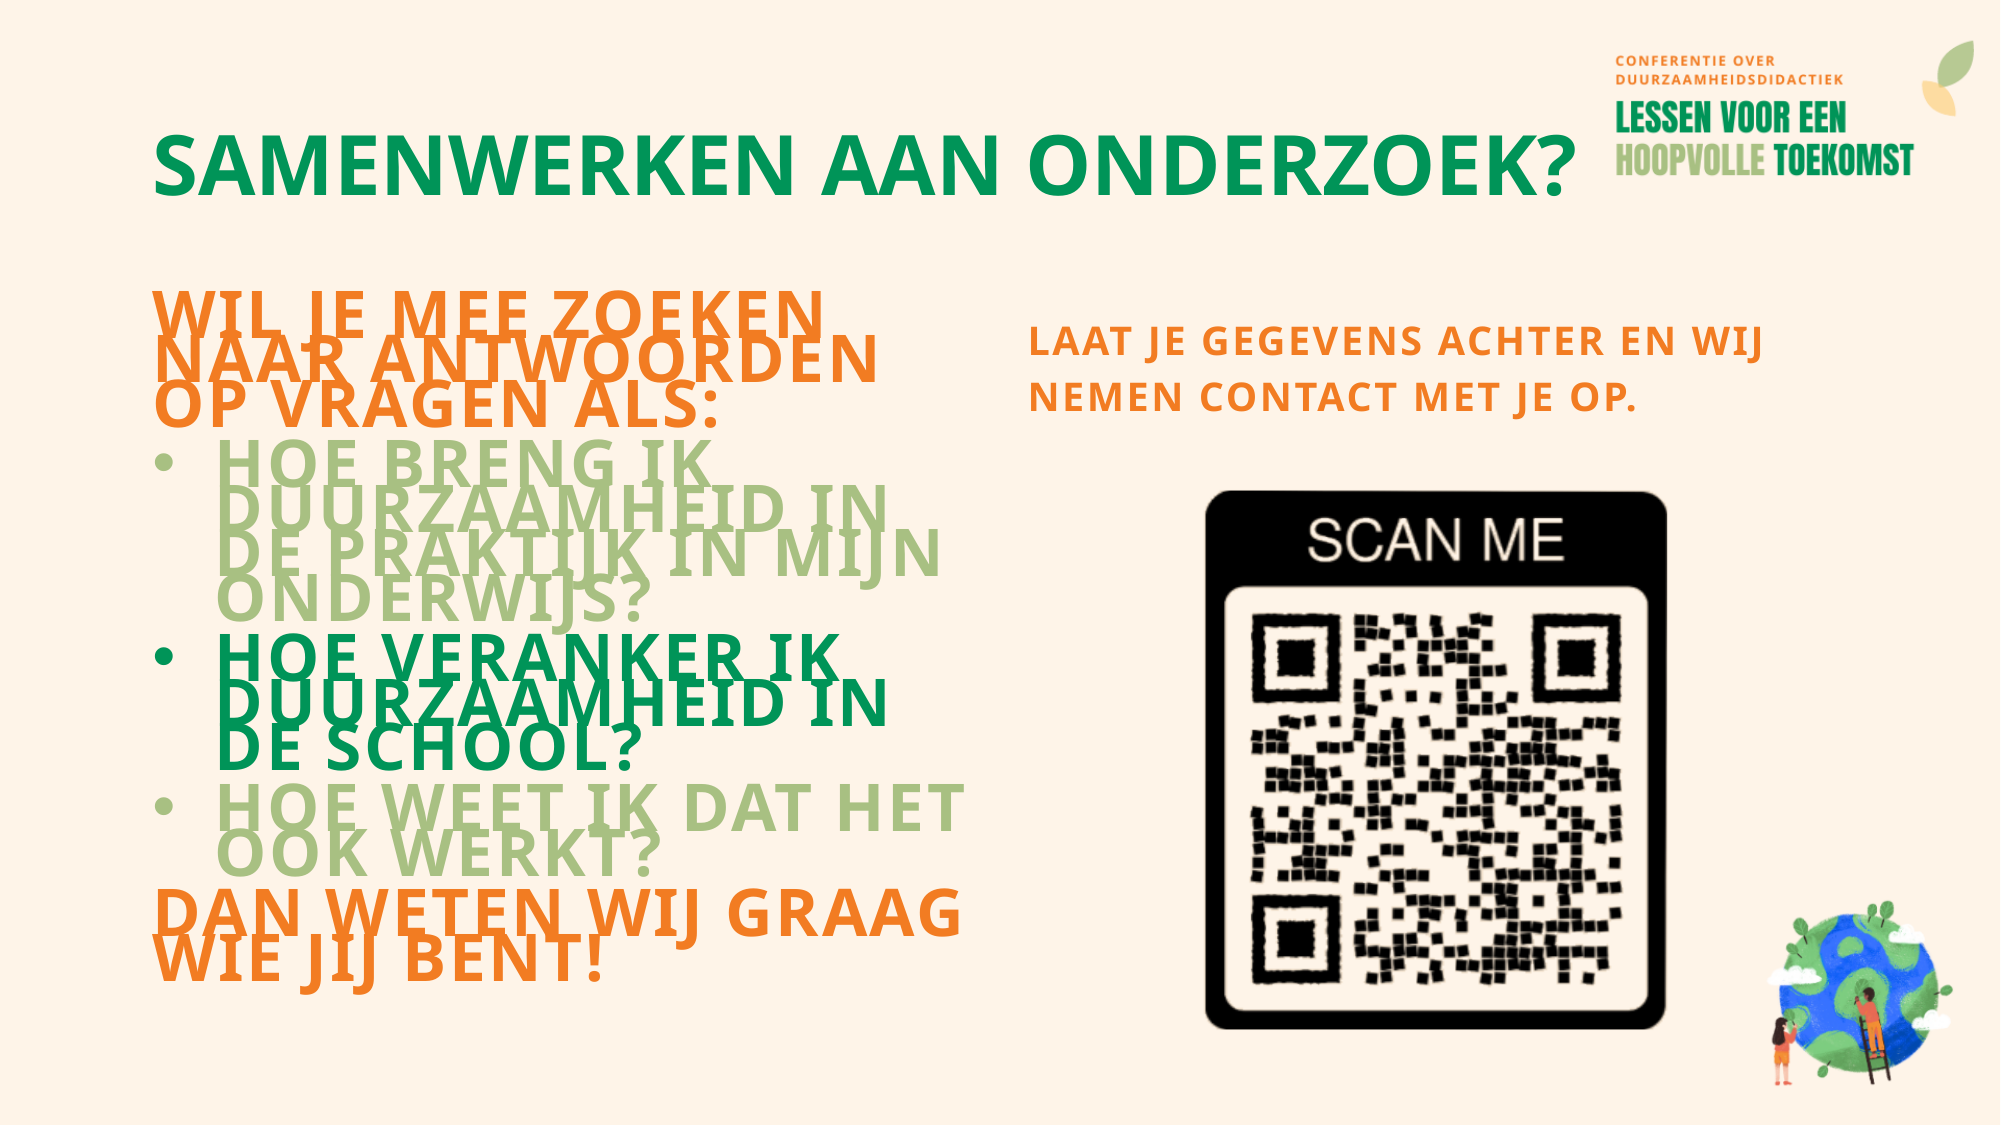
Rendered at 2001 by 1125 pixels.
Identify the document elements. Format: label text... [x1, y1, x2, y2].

list Wil je mee zoeken naar antwoorden op vragen als: Hoe breng ik duurzaamheid in de praktijk in mijn onderwijs? Hoe veranker ik duurzaamheid in de school? Hoe weet ik dat het ook werkt? Dan weten wij graag wie jij bent! [137, 299, 988, 1014]
list Laat je gegevens achter en wij nemen contact met je op. [1012, 299, 1863, 871]
title SAMENWERKEN AAN ONDERZOEK? [137, 59, 1863, 278]
picture [0, 0, 2001, 1125]
